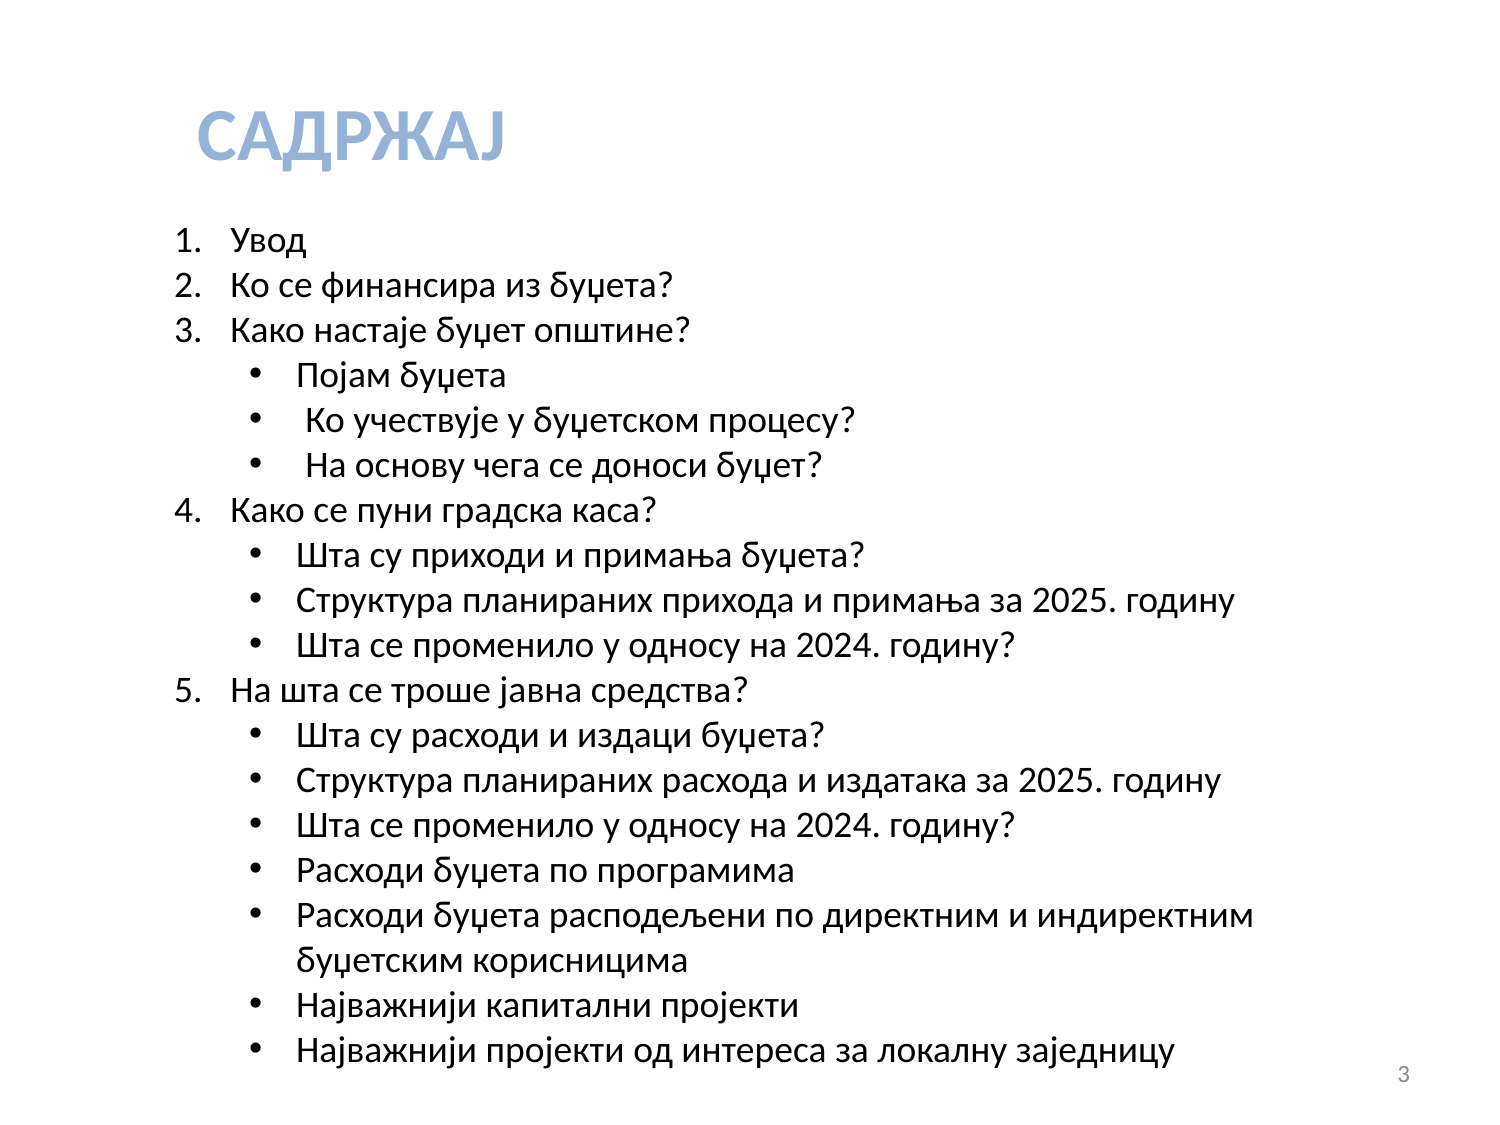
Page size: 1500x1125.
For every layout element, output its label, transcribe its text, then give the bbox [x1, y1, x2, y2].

slide_number 3 [1074, 1042, 1425, 1103]
text_box Увод Ко се финансира из буџета? Како настаје буџет општине? Појам буџета Ко учествује у буџетском процесу? На основу чега се доноси буџет? Како се пуни градска каса? Шта су приходи и примања буџета? Структура планираних прихода и примања за 2025. годину Шта се променило у односу на 2024. годину? На шта се троше јавна средства? Шта су расходи и издаци буџета? Структура планираних расхода и издатака за 2025. годину Шта се променило у односу на 2024. годину? Расходи буџета по програмима Расходи буџета расподељени по директним и индиректним буџетским корисницима Најважнији капитални пројекти Најважнији пројекти од интереса за локалну заједницу [159, 208, 1396, 1078]
text_box САДРЖАЈ [182, 78, 621, 183]
